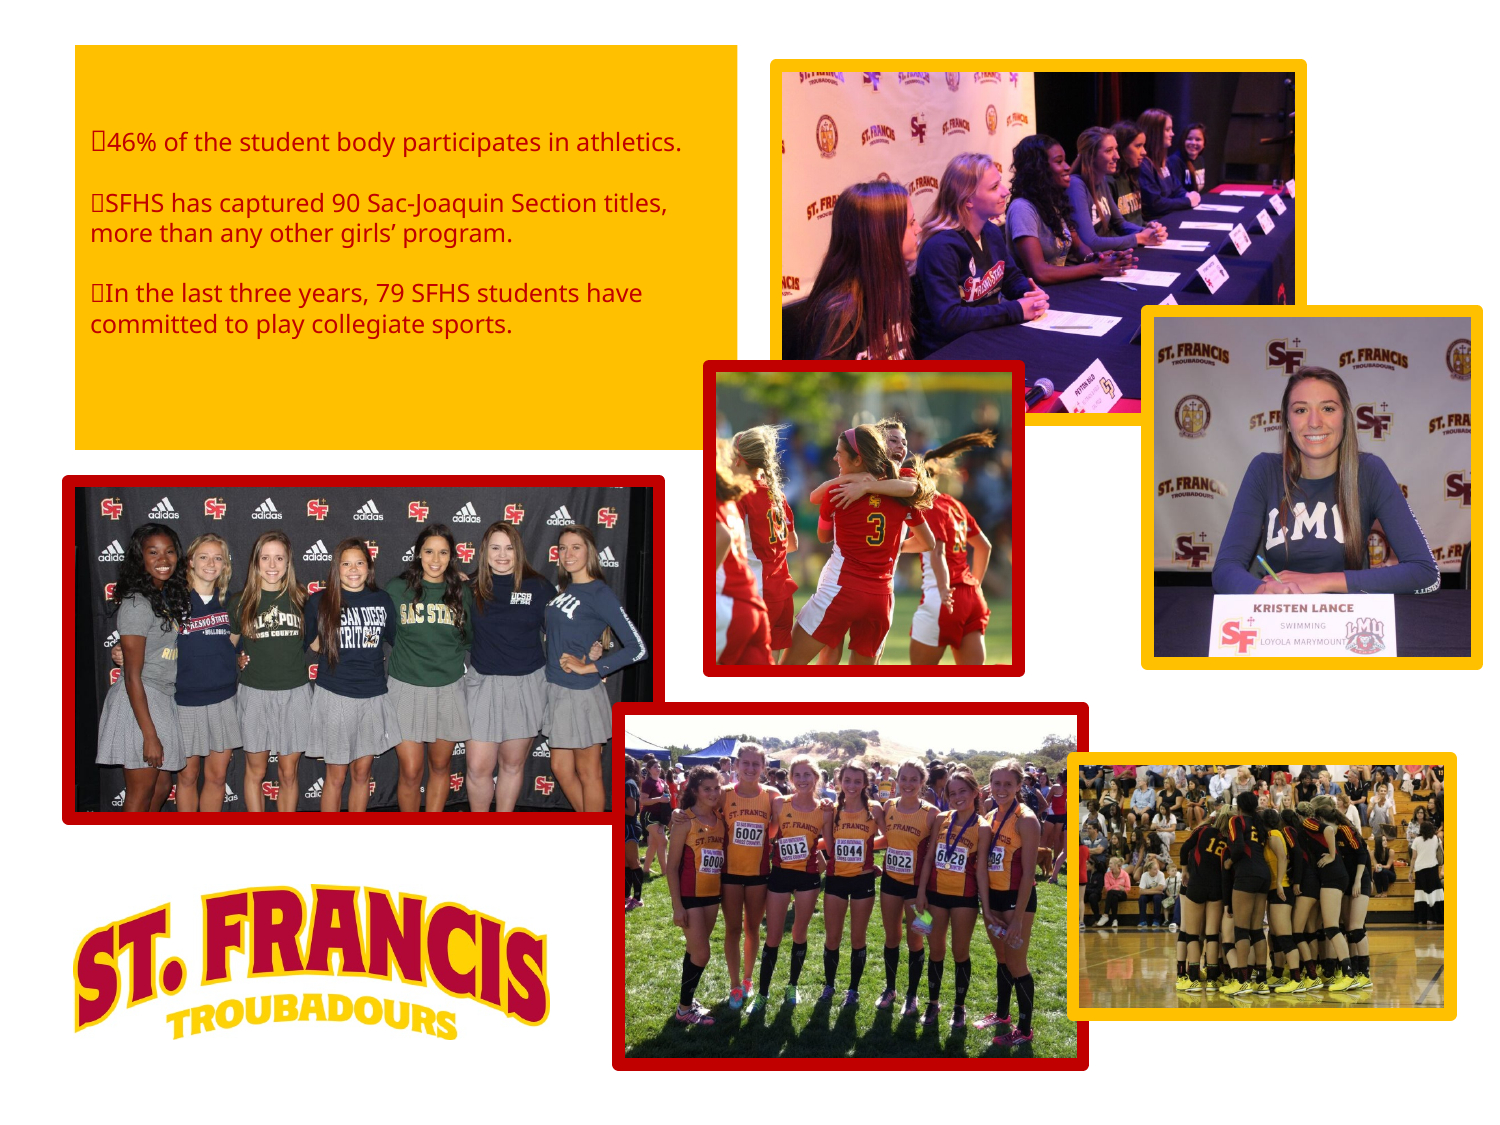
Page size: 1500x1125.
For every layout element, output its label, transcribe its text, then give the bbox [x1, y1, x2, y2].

picture [73, 884, 550, 1040]
picture [715, 71, 1471, 665]
picture [74, 487, 1077, 1059]
title 46% of the student body participates in athletics. SFHS has captured 90 Sac-Joaquin Section titles, more than any other girls’ program. In the last three years, 79 SFHS students have committed to play collegiate sports. [75, 45, 738, 450]
picture [1079, 764, 1445, 1009]
